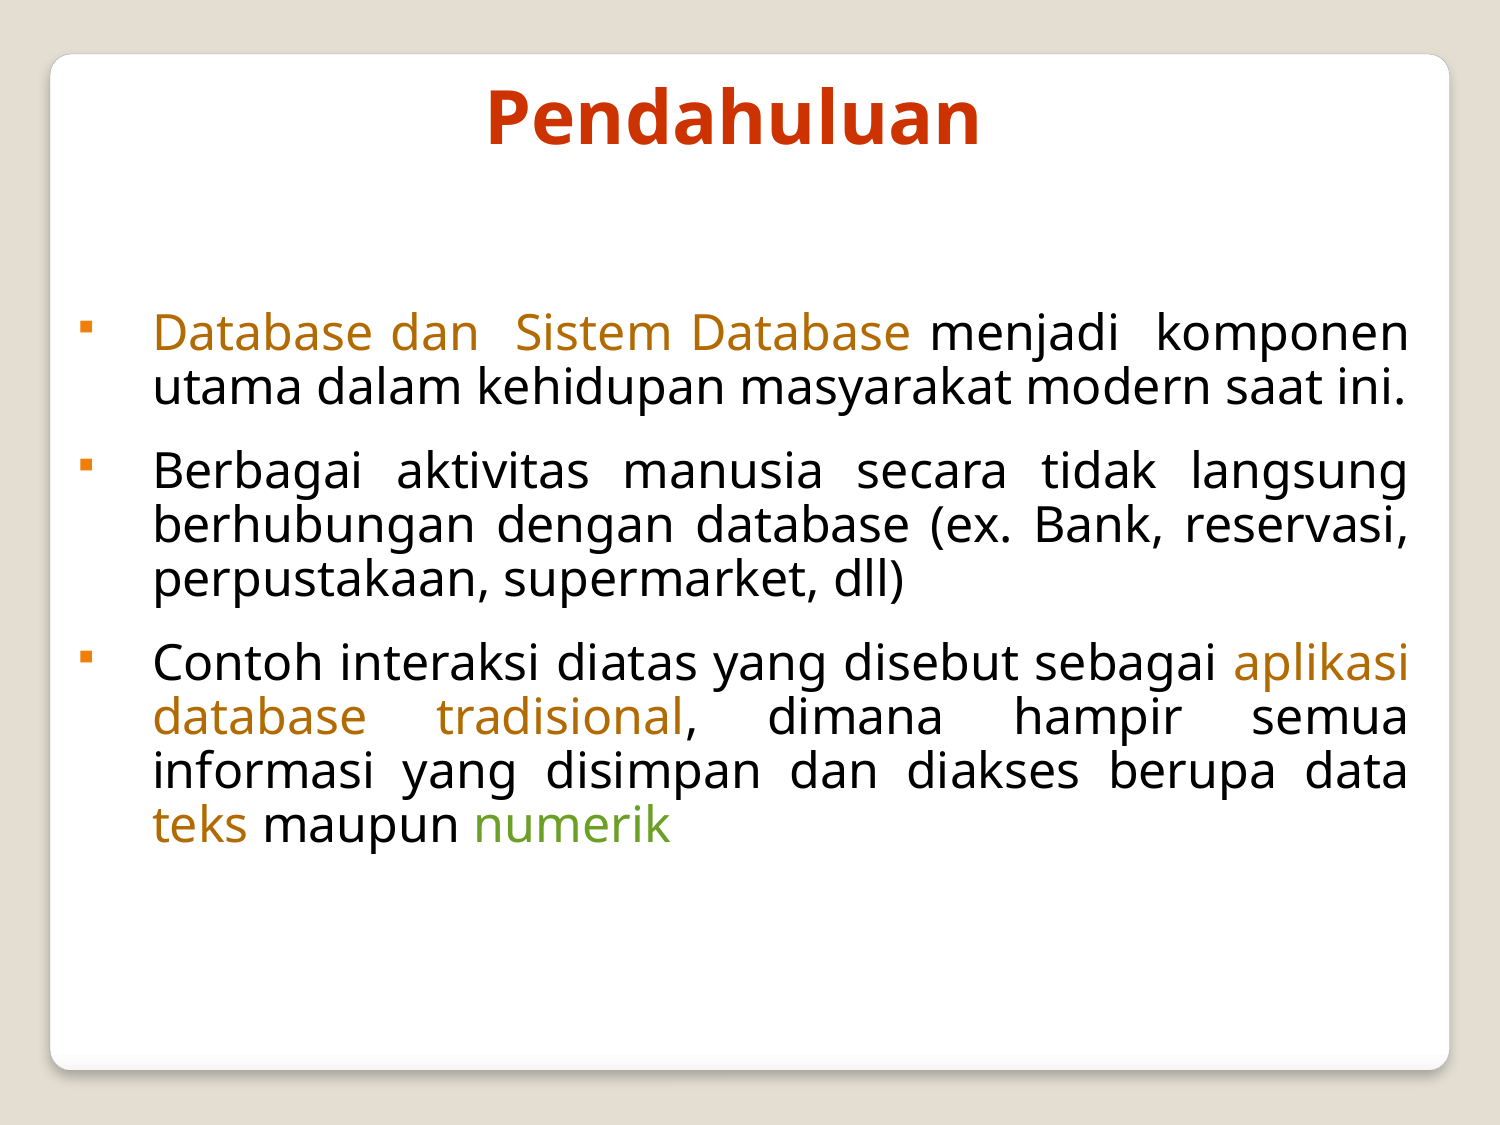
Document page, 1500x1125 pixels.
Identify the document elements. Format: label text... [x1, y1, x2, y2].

text_box Pendahuluan [62, 62, 1405, 234]
text_box Database dan Sistem Database menjadi komponen utama dalam kehidupan masyarakat modern saat ini. Berbagai aktivitas manusia secara tidak langsung berhubungan dengan database (ex. Bank, reservasi, perpustakaan, supermarket, dll) Contoh interaksi diatas yang disebut sebagai aplikasi database tradisional, dimana hampir semua informasi yang disimpan dan diakses berupa data teks maupun numerik [62, 234, 1425, 992]
